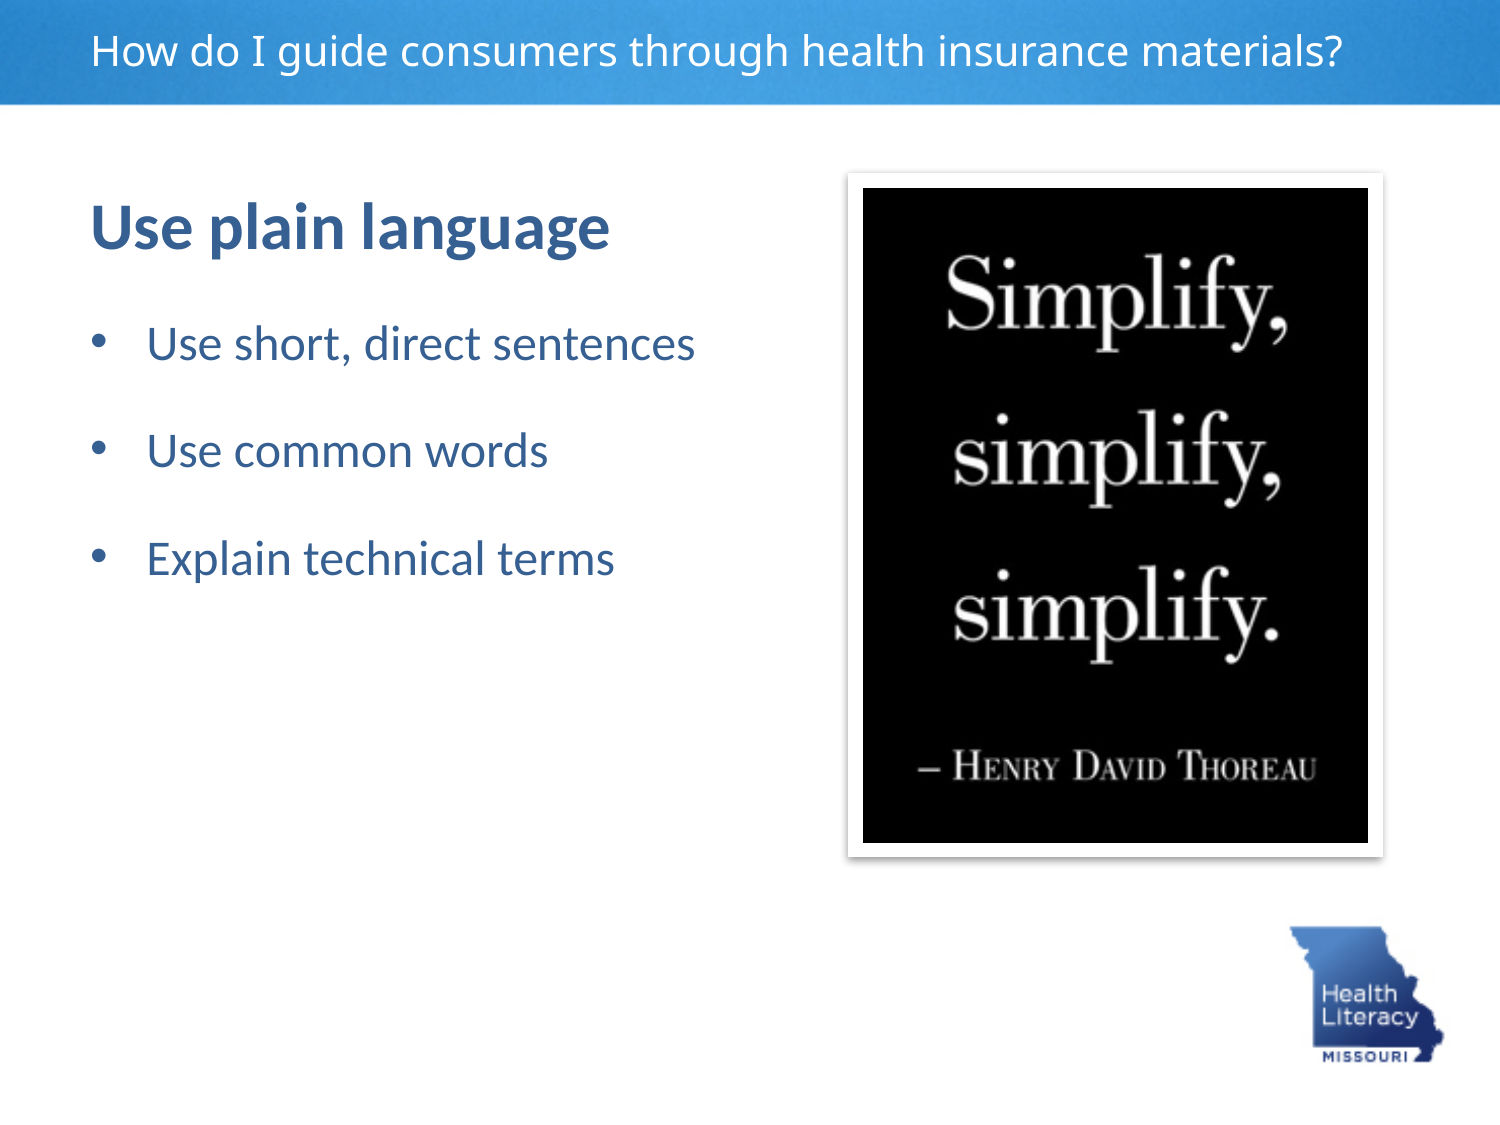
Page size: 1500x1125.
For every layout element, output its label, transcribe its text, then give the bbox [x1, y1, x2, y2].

picture [0, 0, 1500, 1125]
list Use plain language Use short, direct sentences Use common words Explain technical terms [75, 174, 1425, 1005]
text_box How do I guide consumers through health insurance materials? [75, 0, 1475, 100]
